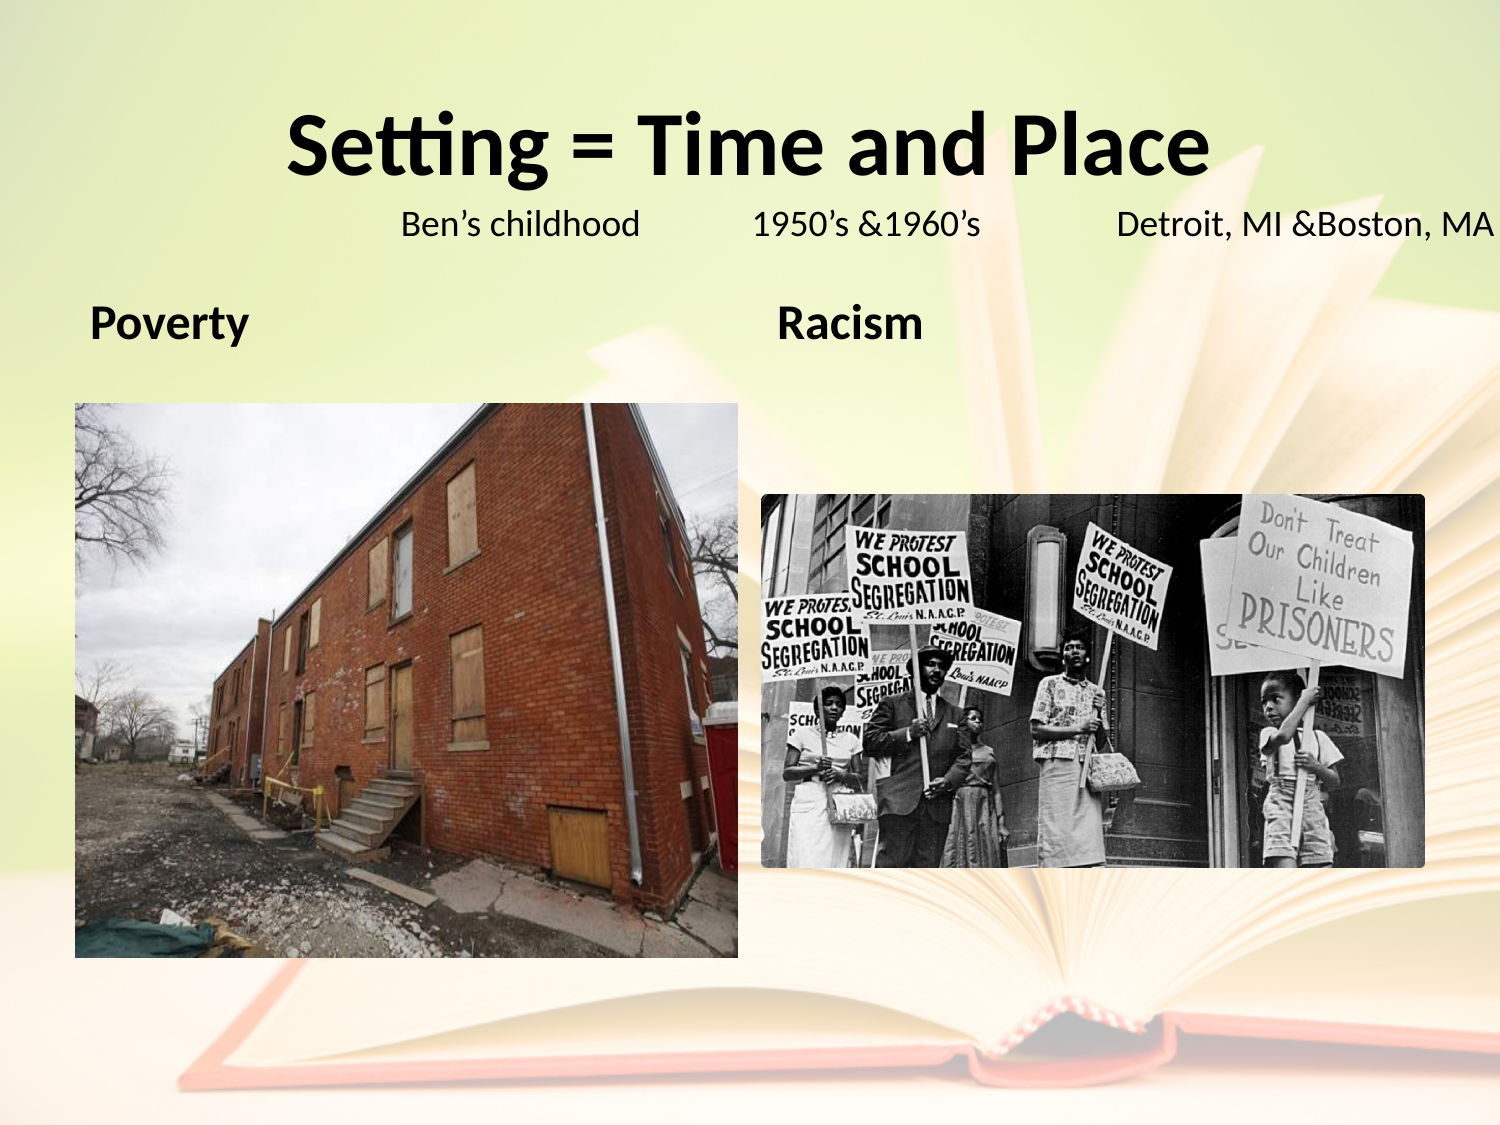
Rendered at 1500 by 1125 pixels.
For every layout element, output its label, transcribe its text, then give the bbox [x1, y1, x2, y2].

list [761, 356, 1426, 1006]
text_box Ben’s childhood 1950’s &1960’s Detroit, MI &Boston, MA [236, 191, 1500, 251]
list Poverty [75, 251, 738, 356]
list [74, 356, 738, 1006]
title Setting = Time and Place [75, 45, 1425, 233]
list Racism [761, 251, 1425, 356]
